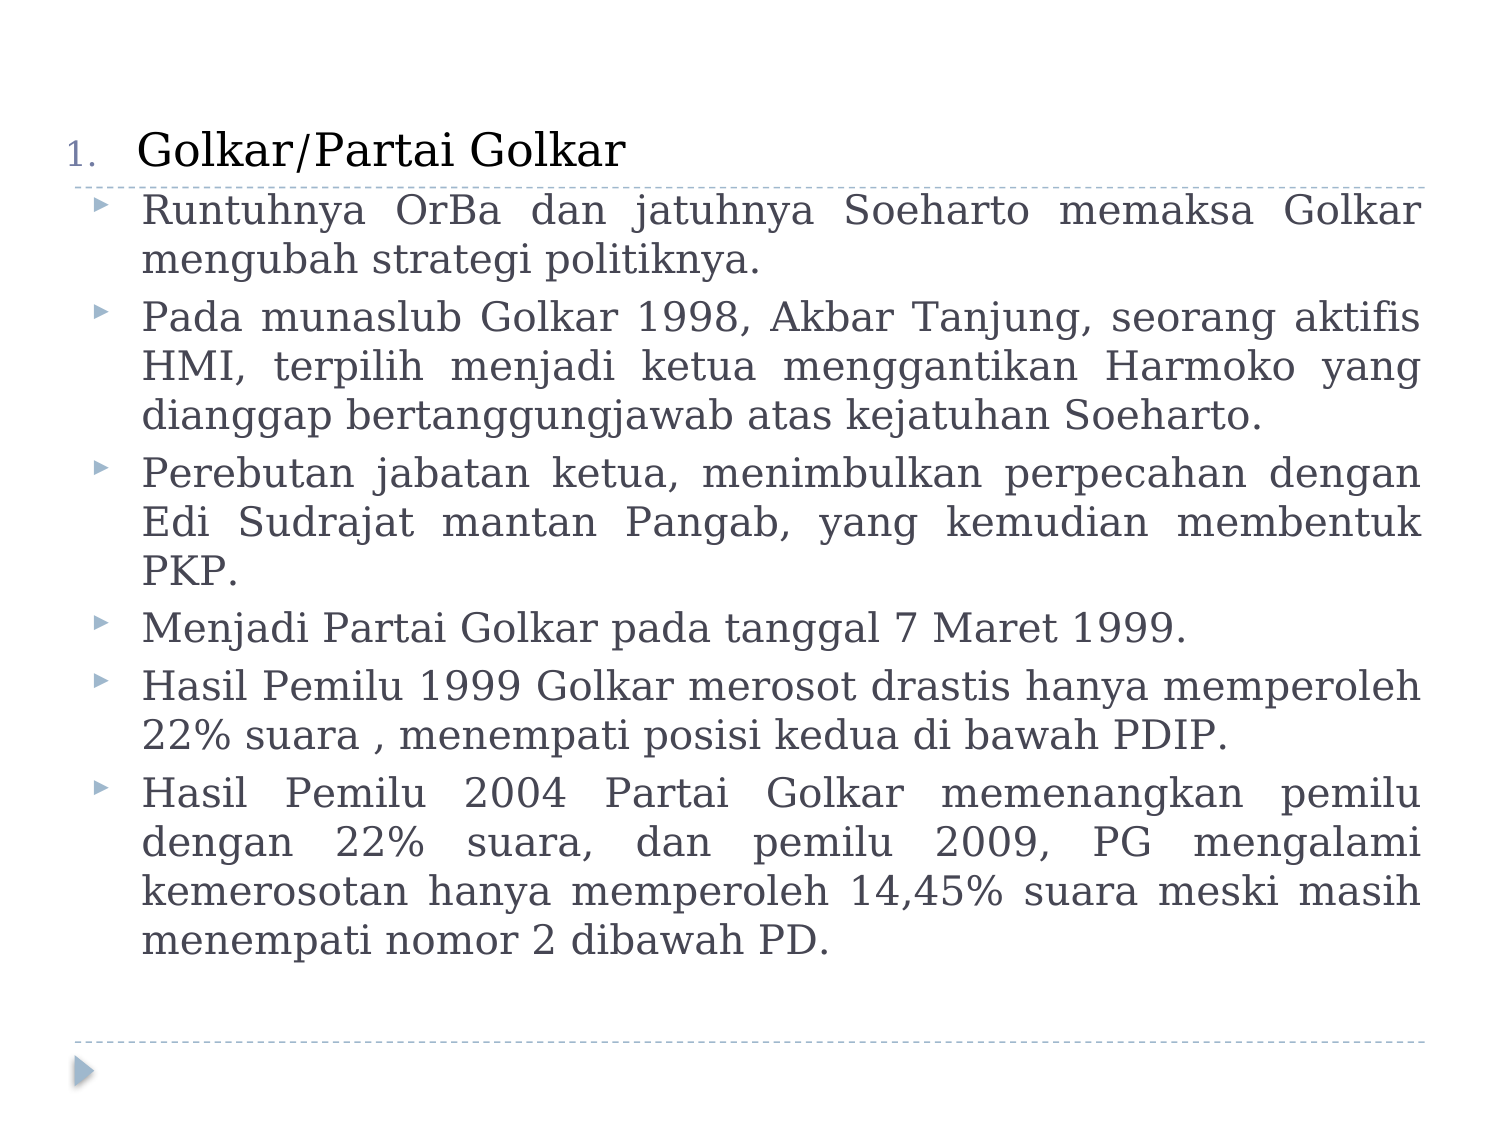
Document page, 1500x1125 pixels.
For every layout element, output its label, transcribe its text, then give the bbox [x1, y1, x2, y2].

list Golkar/Partai Golkar Runtuhnya OrBa dan jatuhnya Soeharto memaksa Golkar mengubah strategi politiknya. Pada munaslub Golkar 1998, Akbar Tanjung, seorang aktifis HMI, terpilih menjadi ketua menggantikan Harmoko yang dianggap bertanggungjawab atas kejatuhan Soeharto. Perebutan jabatan ketua, menimbulkan perpecahan dengan Edi Sudrajat mantan Pangab, yang kemudian membentuk PKP. Menjadi Partai Golkar pada tanggal 7 Maret 1999. Hasil Pemilu 1999 Golkar merosot drastis hanya memperoleh 22% suara , menempati posisi kedua di bawah PDIP. Hasil Pemilu 2004 Partai Golkar memenangkan pemilu dengan 22% suara, dan pemilu 2009, PG mengalami kemerosotan hanya memperoleh 14,45% suara meski masih menempati nomor 2 dibawah PD. [50, 112, 1438, 988]
